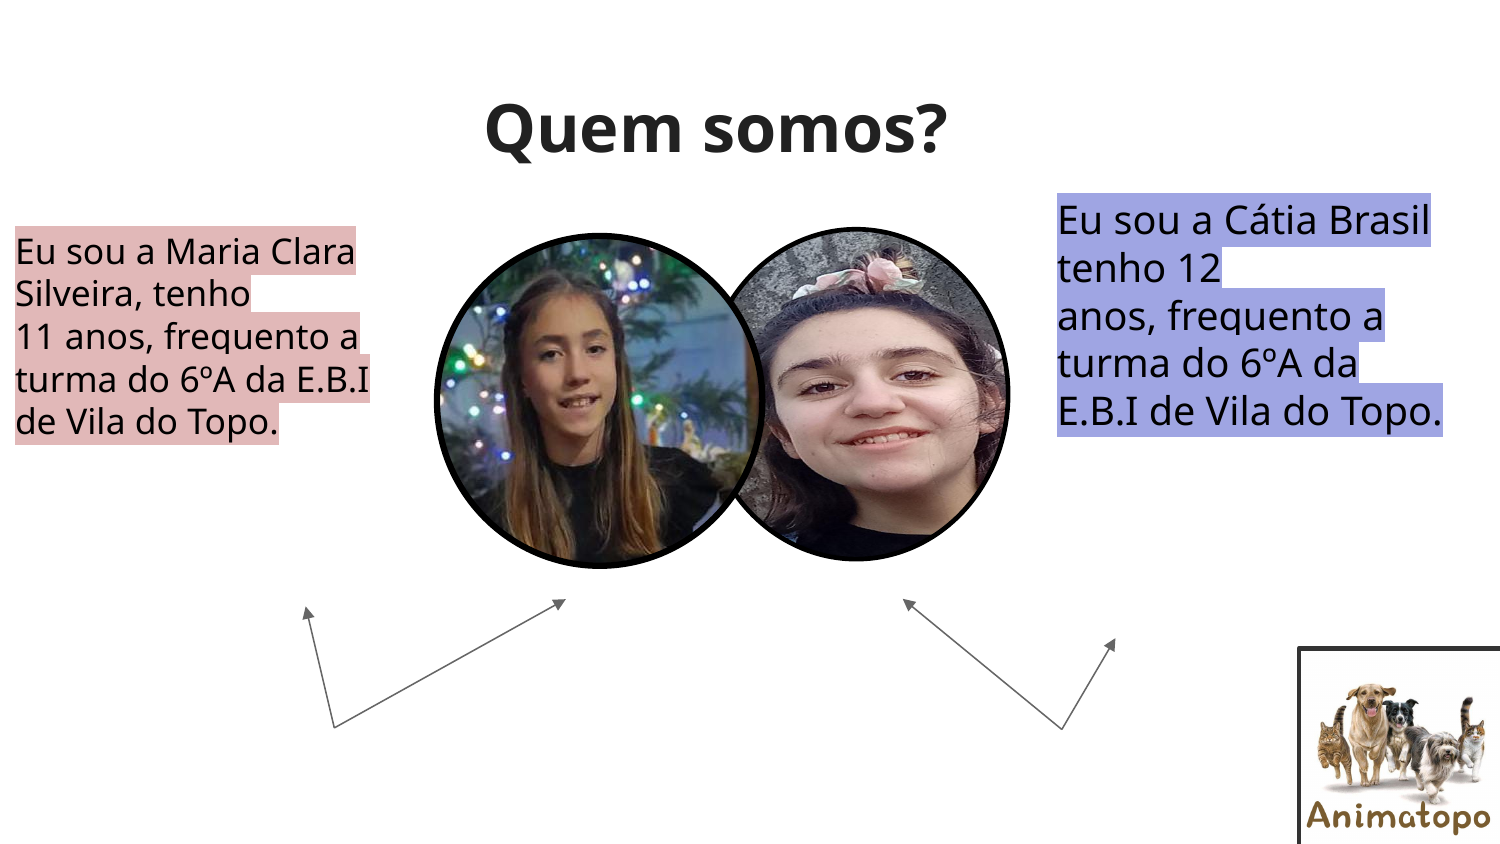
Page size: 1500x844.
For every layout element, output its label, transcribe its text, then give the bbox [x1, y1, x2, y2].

picture [436, 229, 1009, 567]
title Quem somos? [107, 70, 1325, 208]
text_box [902, 598, 1062, 730]
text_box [334, 598, 567, 729]
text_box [305, 606, 335, 729]
text_box Eu sou a Maria Clara Silveira, tenho 11 anos, frequento a turma do 6ºA da E.B.I de Vila do Topo. [0, 214, 448, 500]
picture [1301, 650, 1500, 844]
text_box Eu sou a Cátia Brasil tenho 12 anos, frequento a turma do 6ºA da E.B.I de Vila do Topo. [1042, 180, 1477, 496]
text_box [1067, 637, 1116, 730]
